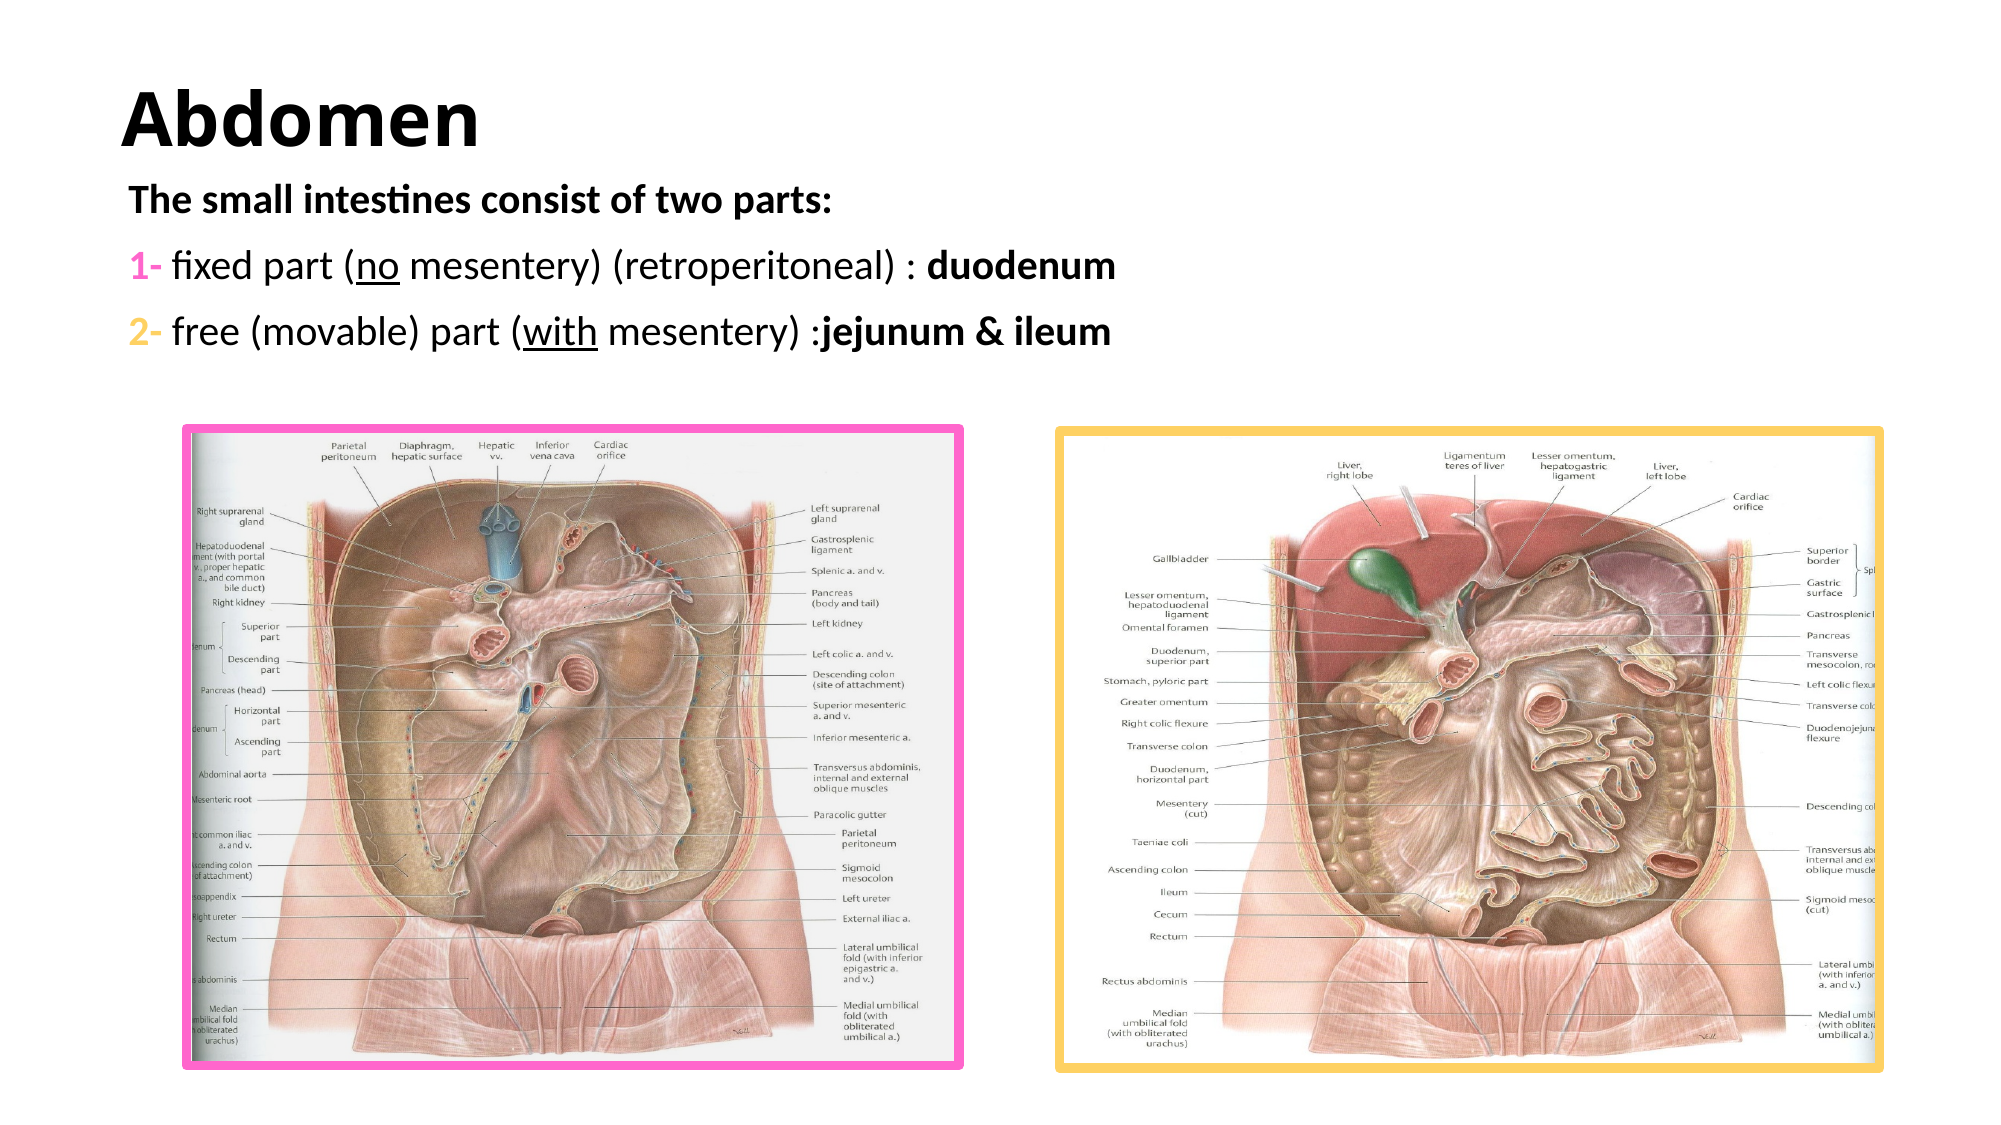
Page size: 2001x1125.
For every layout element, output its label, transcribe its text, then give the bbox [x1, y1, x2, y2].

picture [1064, 435, 1875, 1064]
picture [190, 432, 955, 1061]
text_box The small intestines consist of two parts: 1- fixed part (no mesentery) (retroperitoneal) : duodenum 2- free (movable) part (with mesentery) :jejunum & ileum [113, 170, 1141, 362]
text_box Abdomen [106, 64, 627, 169]
